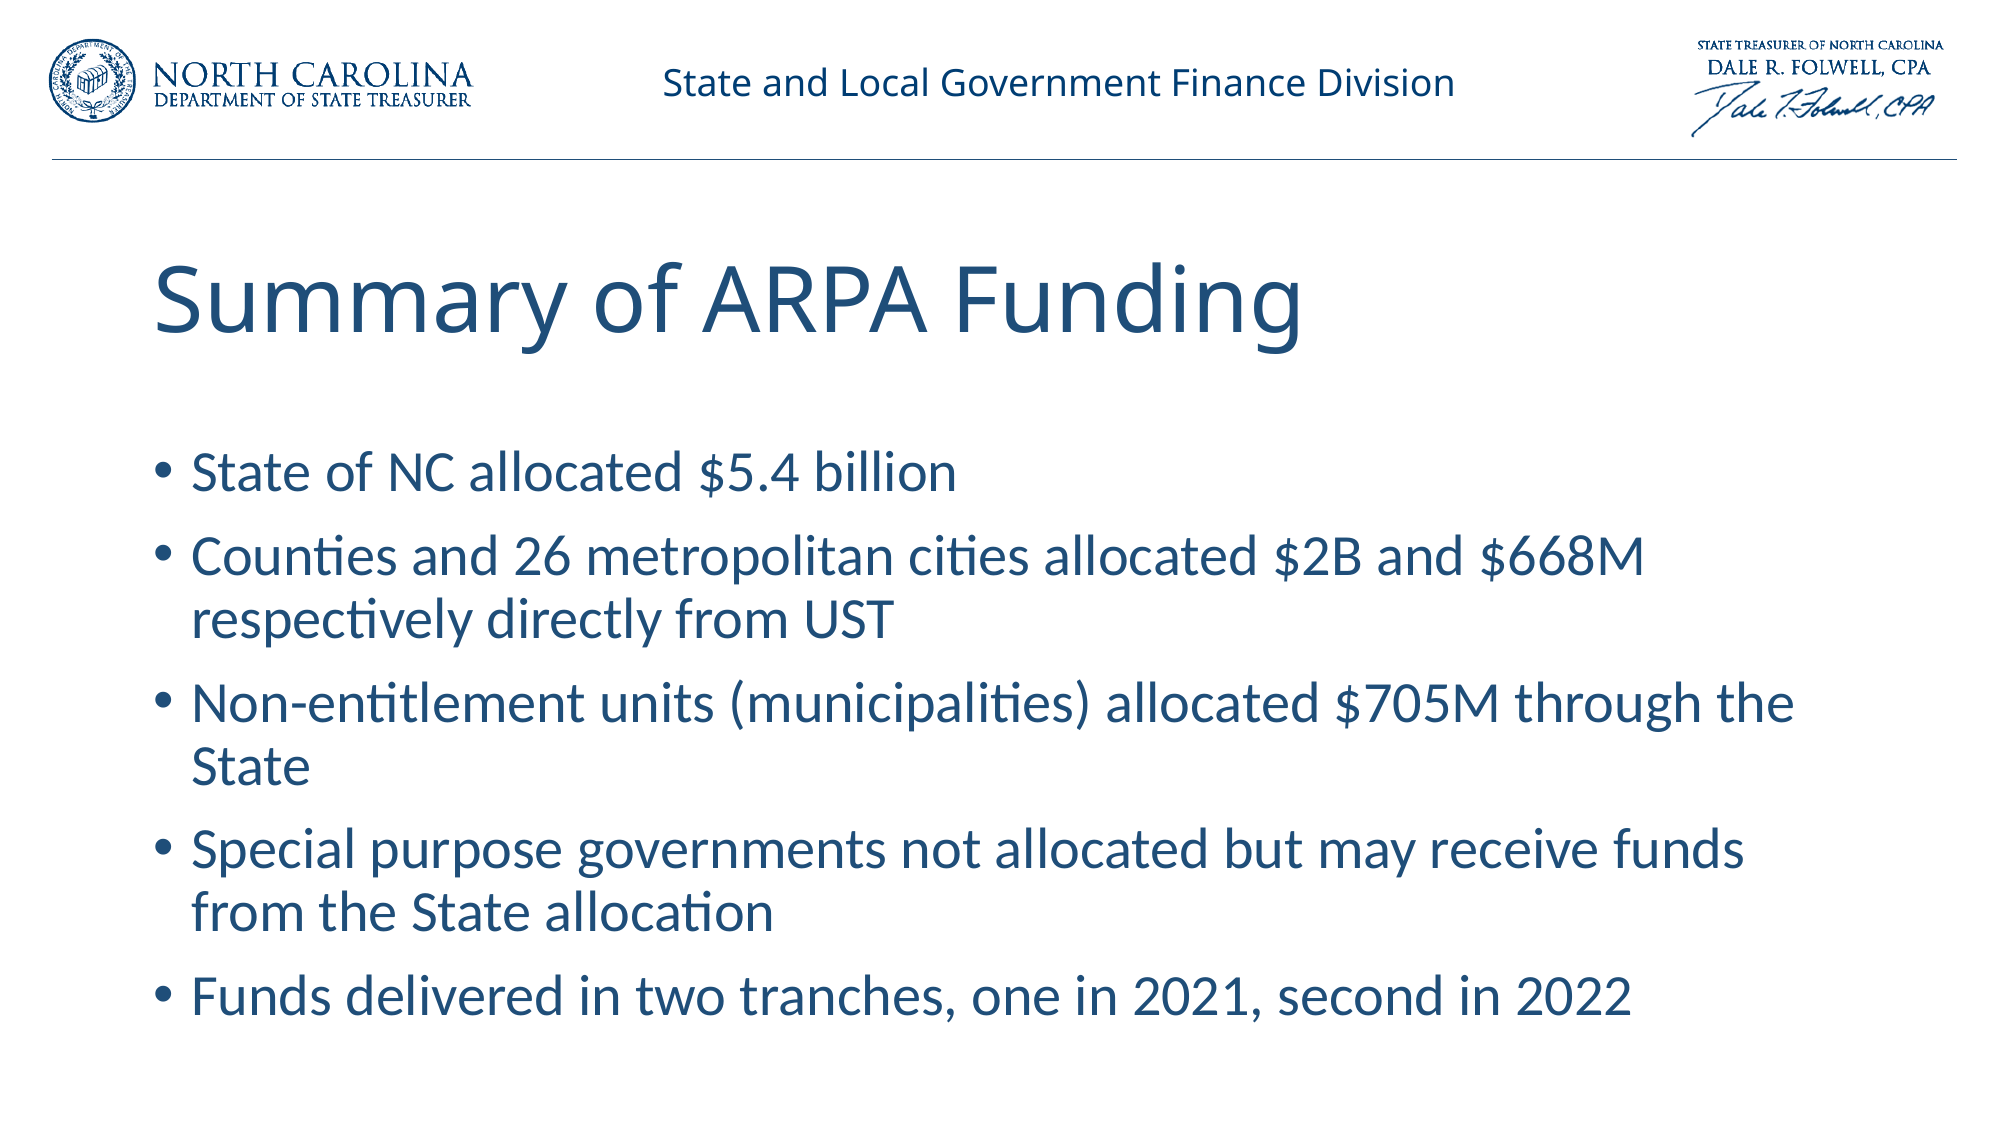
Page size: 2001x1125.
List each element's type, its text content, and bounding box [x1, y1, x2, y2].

picture [42, 35, 477, 129]
picture [1641, 25, 1957, 141]
title Summary of ARPA Funding [138, 194, 1864, 412]
list State of NC allocated $5.4 billion Counties and 26 metropolitan cities allocated $2B and $668M respectively directly from UST Non-entitlement units (municipalities) allocated $705M through the State Special purpose governments not allocated but may receive funds from the State allocation Funds delivered in two tranches, one in 2021, second in 2022 [138, 433, 1864, 1093]
